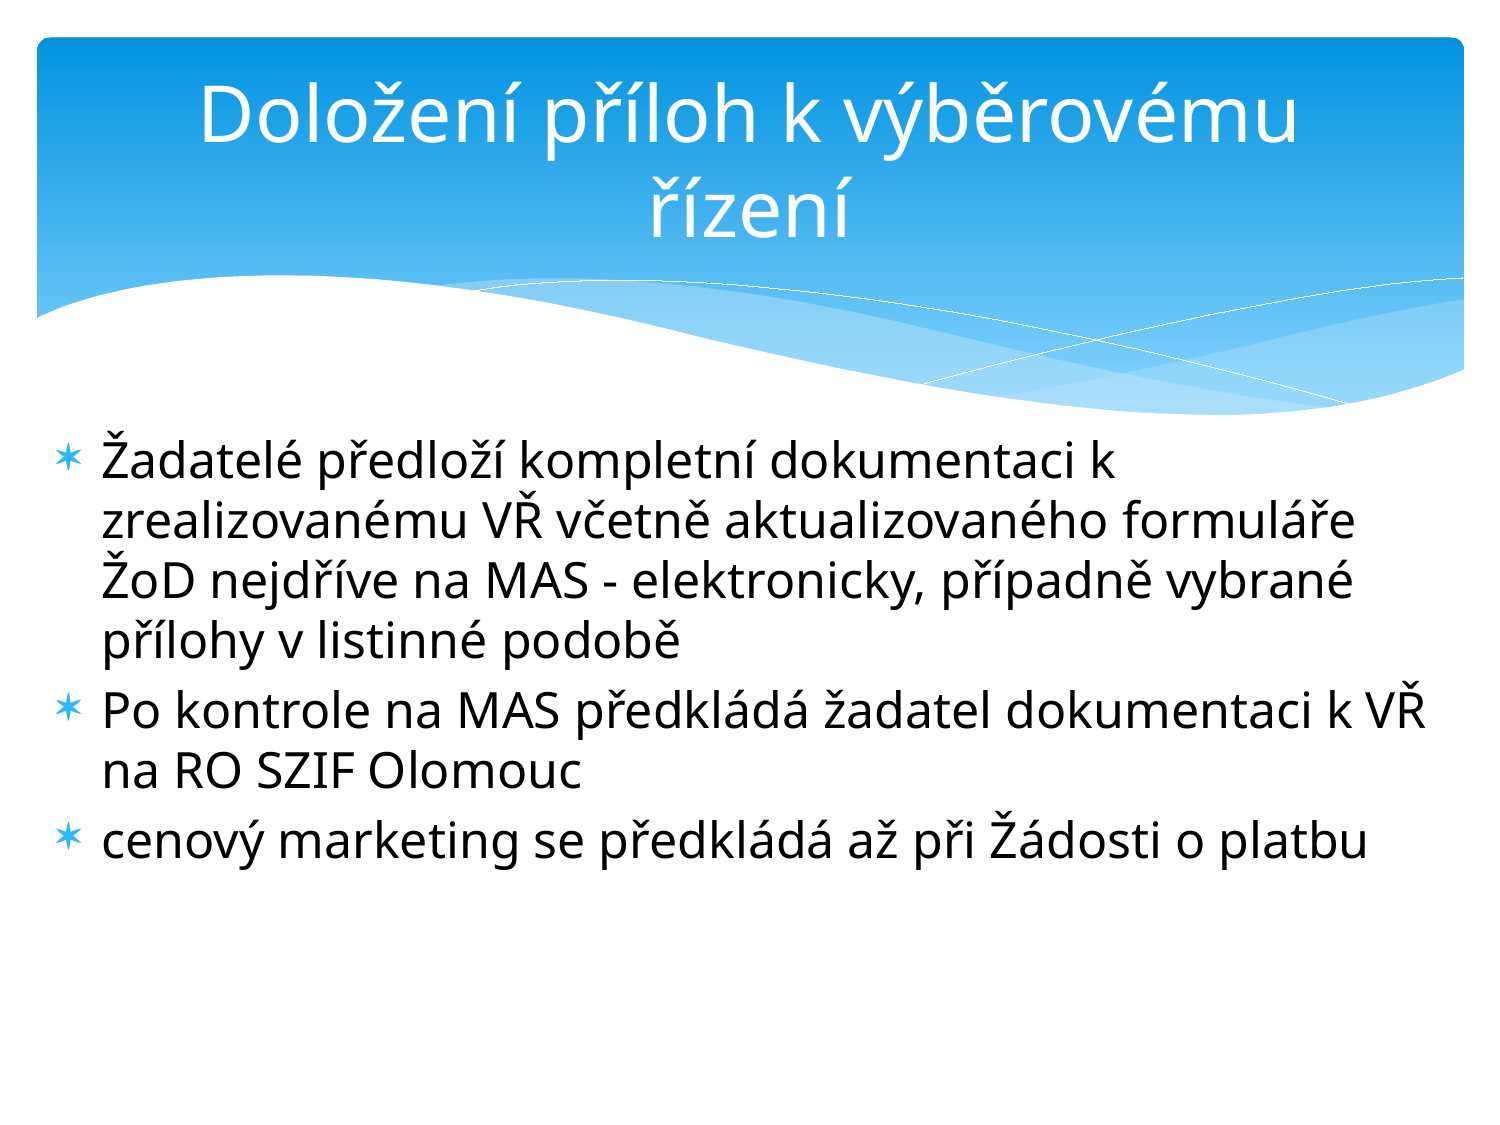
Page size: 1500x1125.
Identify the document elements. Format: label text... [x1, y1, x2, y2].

list Žadatelé předloží kompletní dokumentaci k zrealizovanému VŘ včetně aktualizovaného formuláře ŽoD nejdříve na MAS - elektronicky, případně vybrané přílohy v listinné podobě Po kontrole na MAS předkládá žadatel dokumentaci k VŘ na RO SZIF Olomouc cenový marketing se předkládá až při Žádosti o platbu [41, 420, 1459, 1047]
title Doložení příloh k výběrovému řízení [75, 55, 1425, 261]
